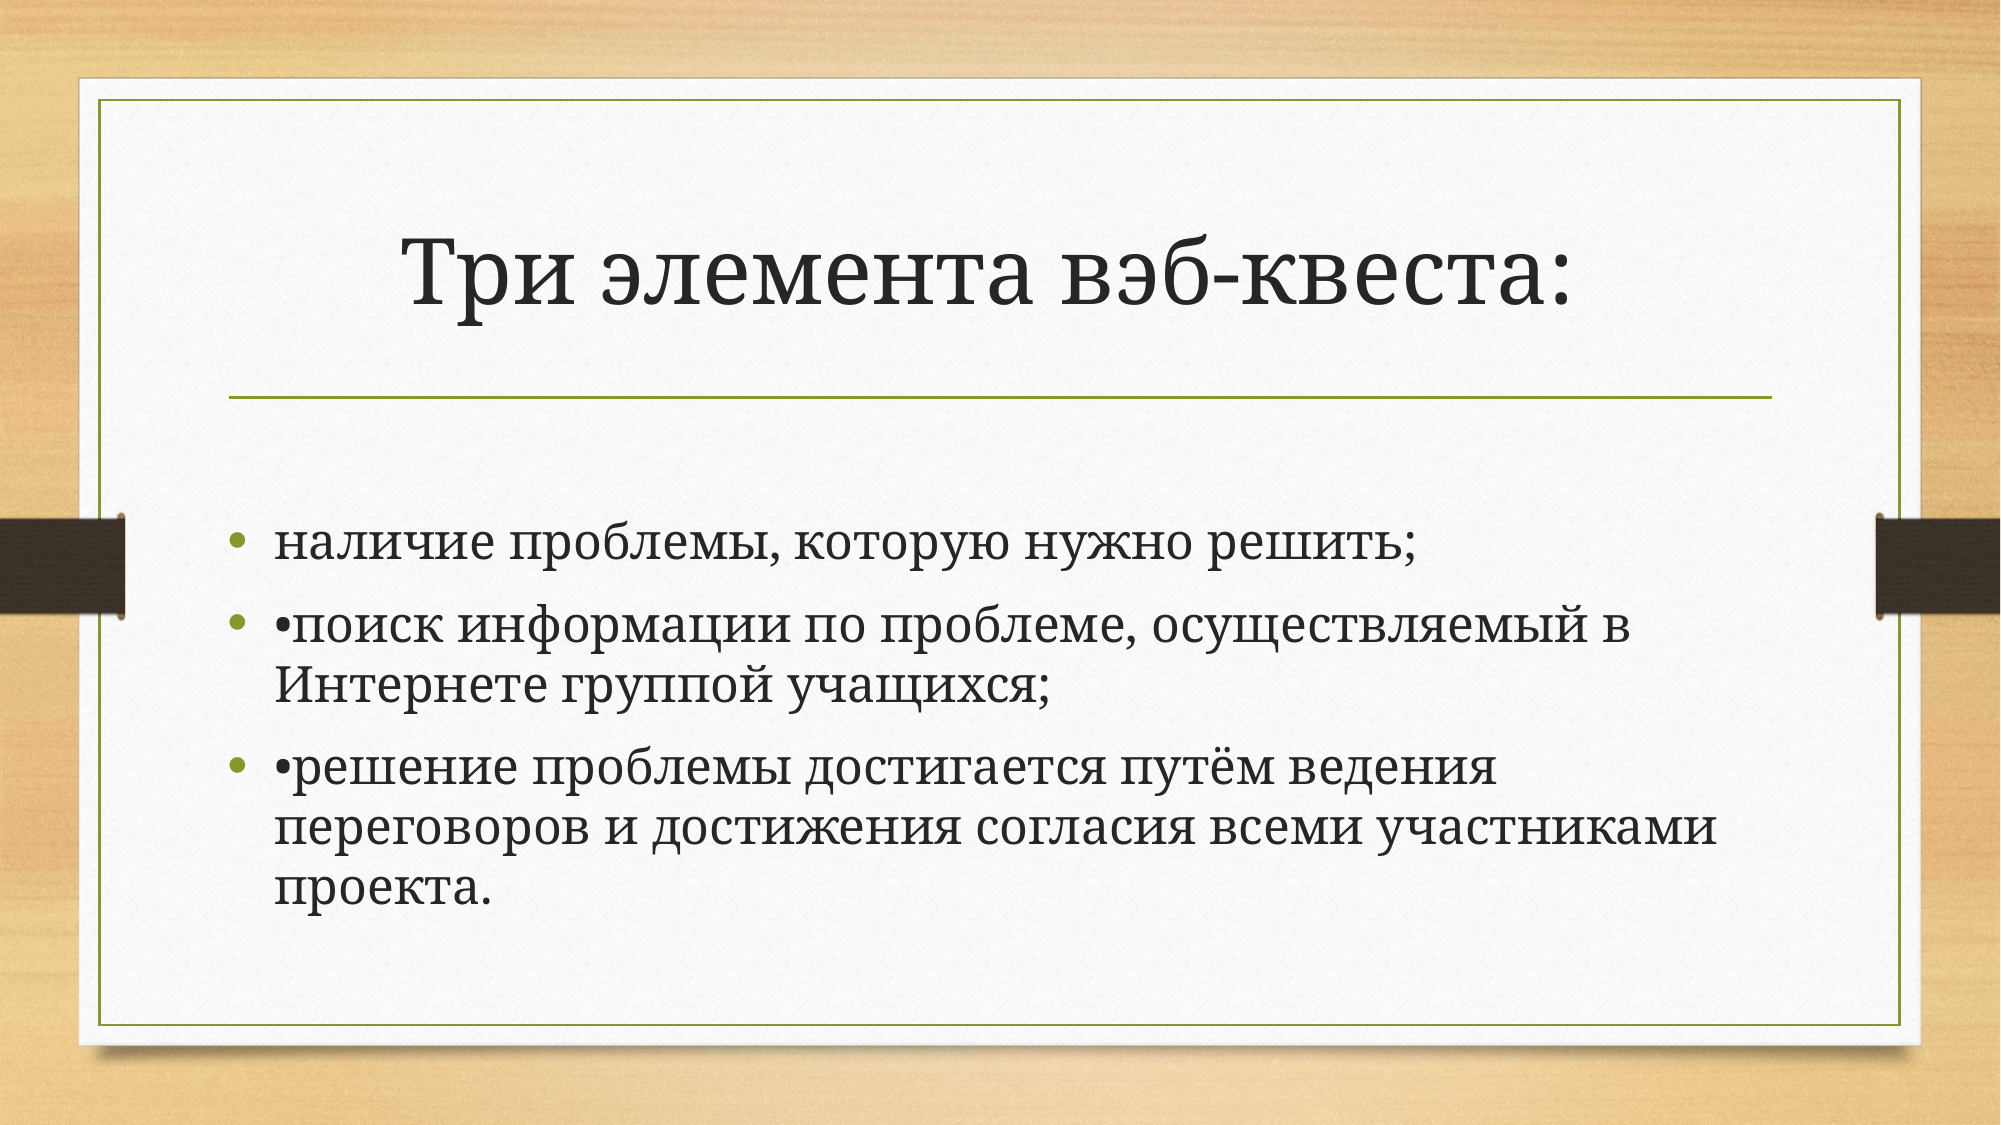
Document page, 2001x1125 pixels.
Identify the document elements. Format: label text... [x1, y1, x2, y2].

list наличие проблемы, которую нужно решить; •поиск информации по проблеме, осуществляемый в Интернете группой учащихся; •решение проблемы достигается путём ведения переговоров и достижения согласия всеми участниками проекта. [212, 419, 1788, 964]
title Три элемента вэб-квеста: [212, 161, 1788, 375]
picture [0, 0, 2001, 1125]
